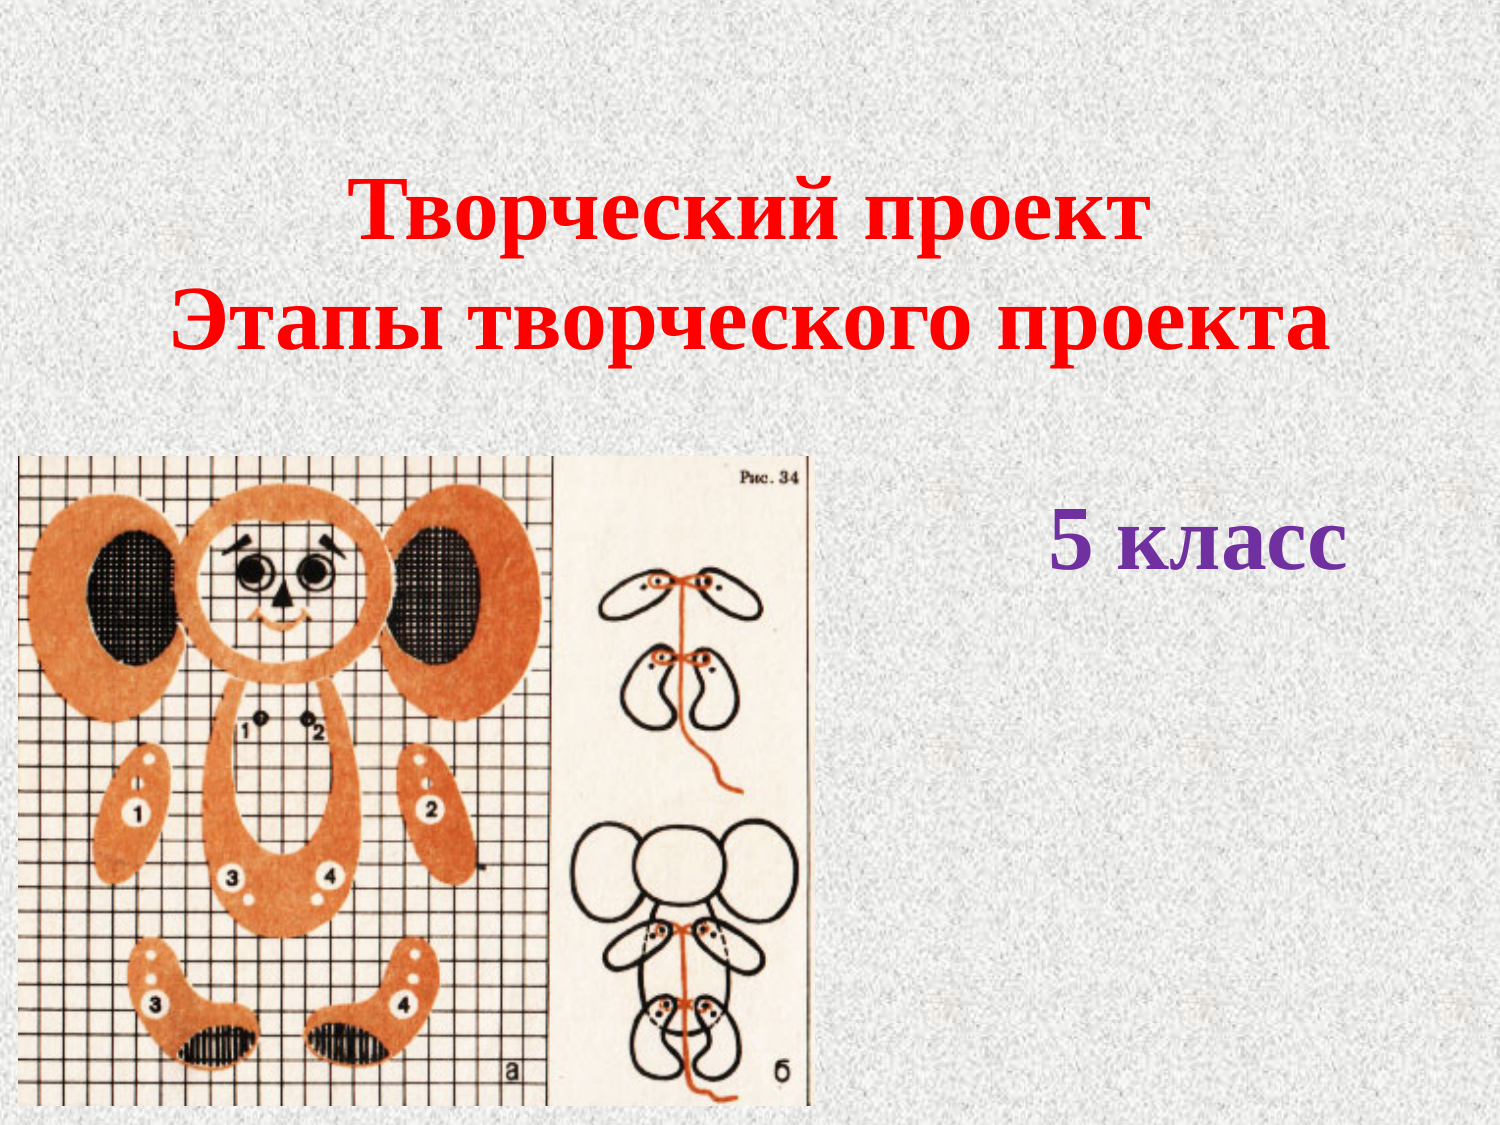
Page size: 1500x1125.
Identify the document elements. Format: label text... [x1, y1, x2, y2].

picture [0, 0, 1500, 1125]
title Творческий проект Этапы творческого проекта 5 класс [112, 54, 1388, 681]
